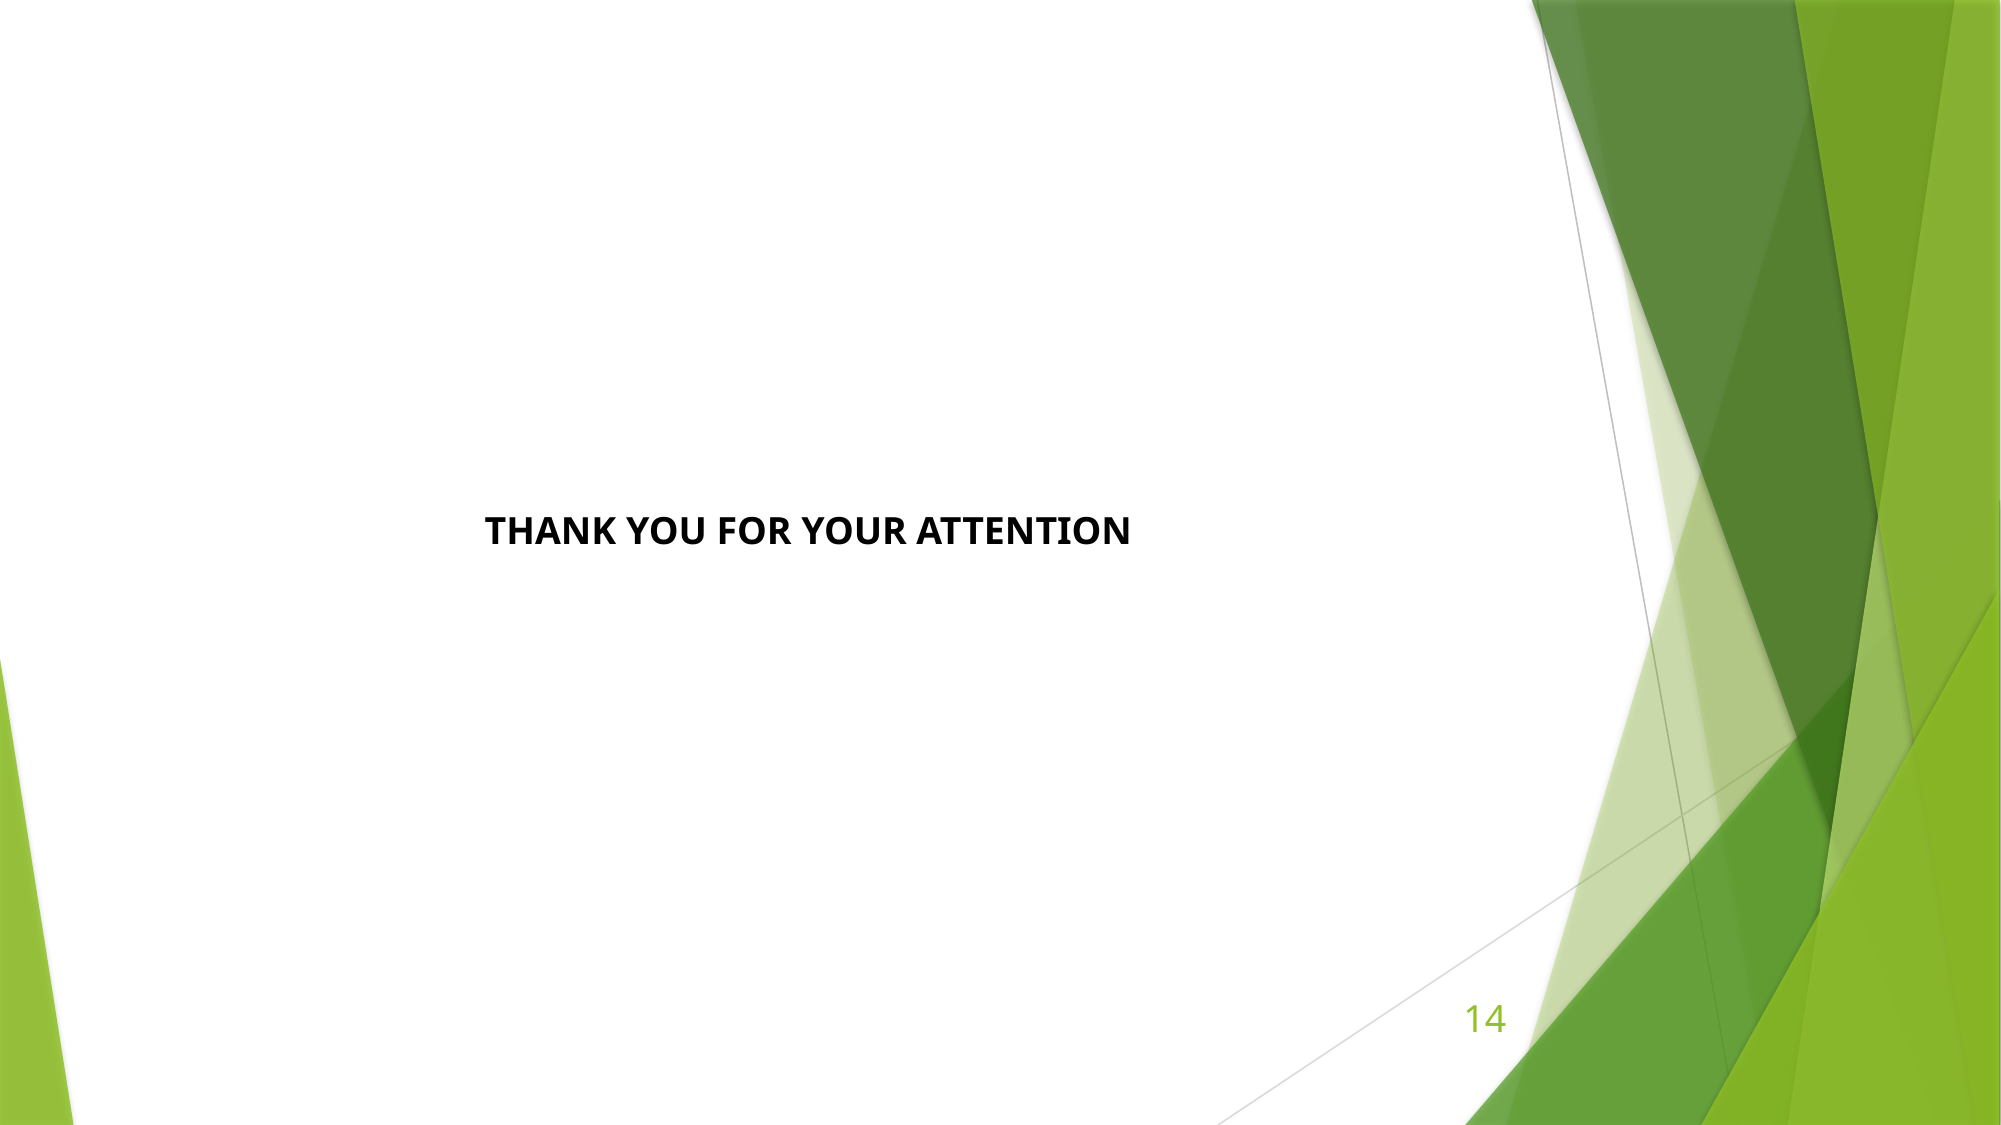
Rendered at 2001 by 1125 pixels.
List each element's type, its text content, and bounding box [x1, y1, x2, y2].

slide_number 14 [1409, 991, 1522, 1051]
text_box THANK YOU FOR YOUR ATTENTION [469, 499, 1466, 560]
